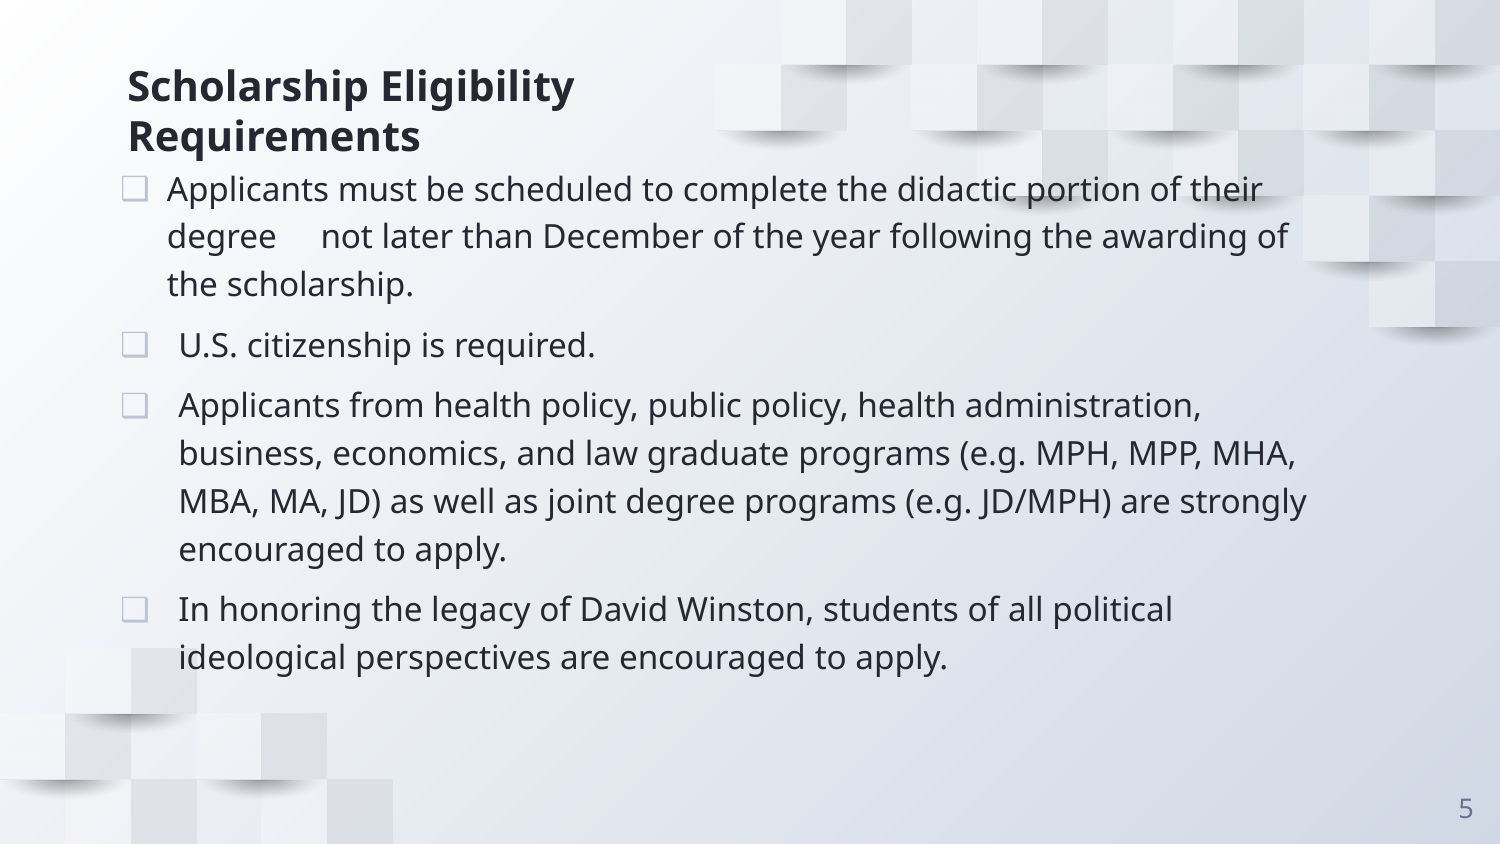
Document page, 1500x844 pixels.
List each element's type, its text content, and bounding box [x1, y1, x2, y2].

slide_number 5 [1431, 776, 1500, 844]
picture [716, 0, 1500, 347]
list Applicants must be scheduled to complete the didactic portion of their degree not later than December of the year following the awarding of the scholarship. U.S. citizenship is required. Applicants from health policy, public policy, health administration, business, economics, and law graduate programs (e.g. MPH, MPP, MHA, MBA, MA, JD) as well as joint degree programs (e.g. JD/MPH) are strongly encouraged to apply. In honoring the legacy of David Winston, students of all political ideological perspectives are encouraged to apply. [103, 159, 1349, 641]
title Scholarship Eligibility Requirements [127, 19, 716, 159]
picture [0, 648, 393, 844]
